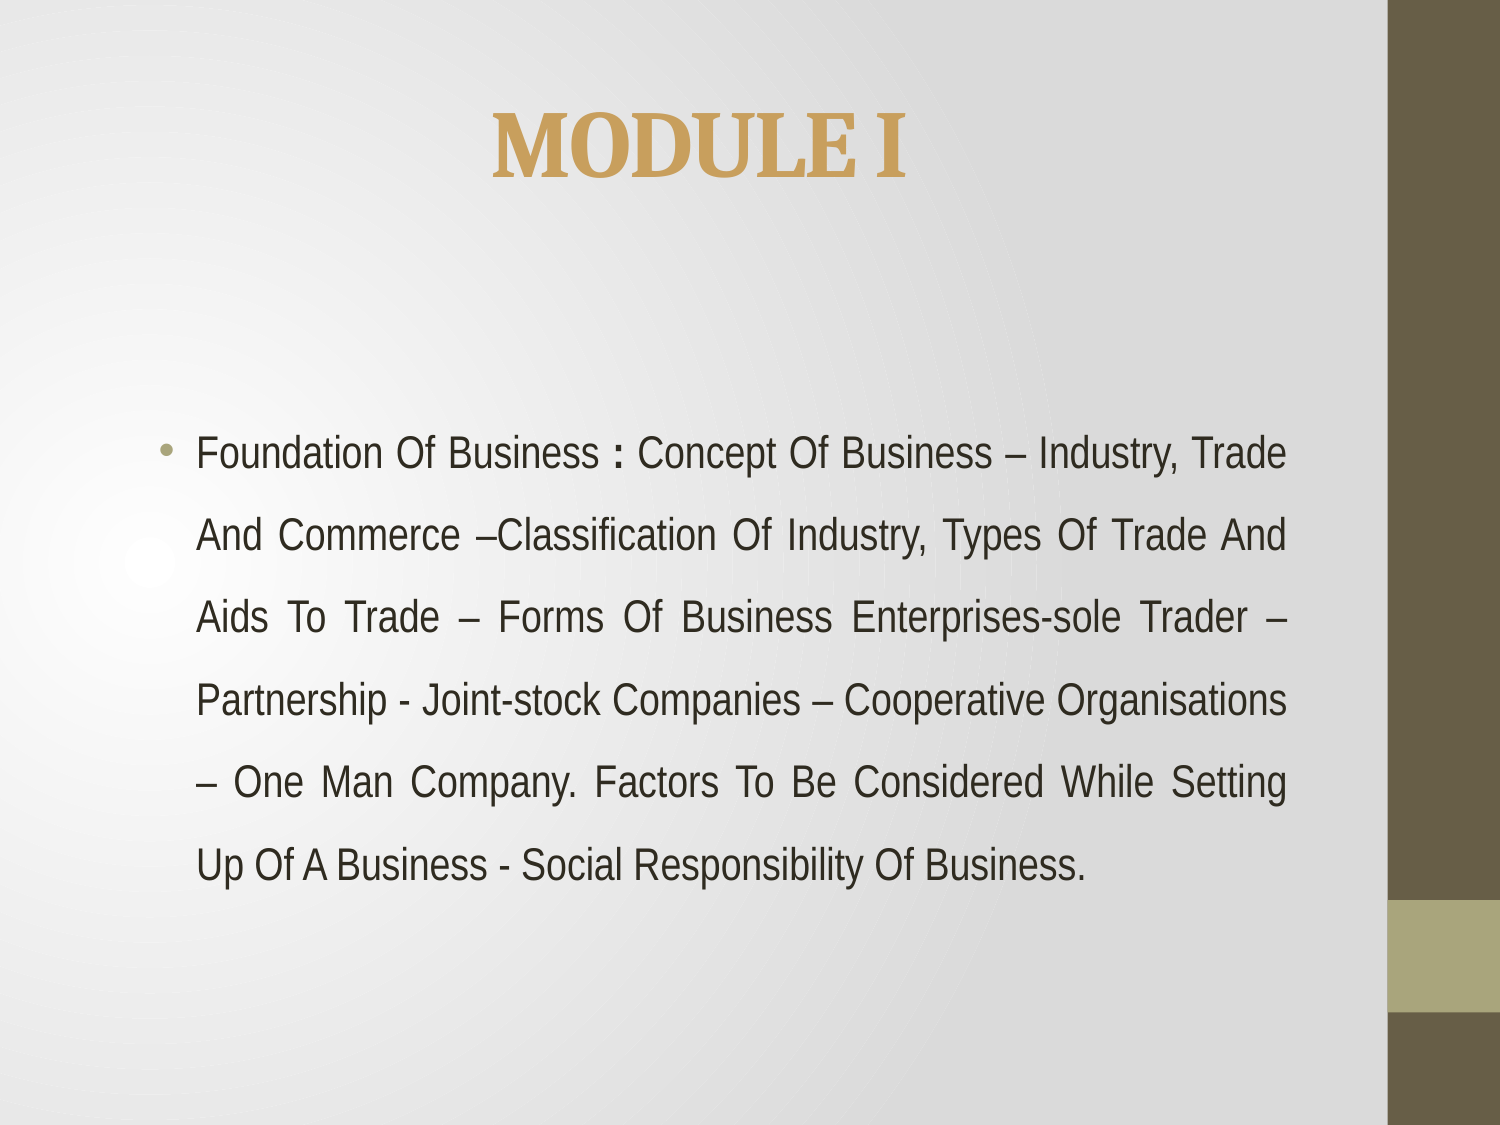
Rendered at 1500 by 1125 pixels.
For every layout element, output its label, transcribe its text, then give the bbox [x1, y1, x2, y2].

title MODULE I [75, 45, 1325, 233]
list Foundation Of Business : Concept Of Business – Industry, Trade And Commerce –Classification Of Industry, Types Of Trade And Aids To Trade – Forms Of Business Enterprises-sole Trader – Partnership - Joint-stock Companies – Cooperative Organisations – One Man Company. Factors To Be Considered While Setting Up Of A Business - Social Responsibility Of Business. [125, 387, 1303, 953]
